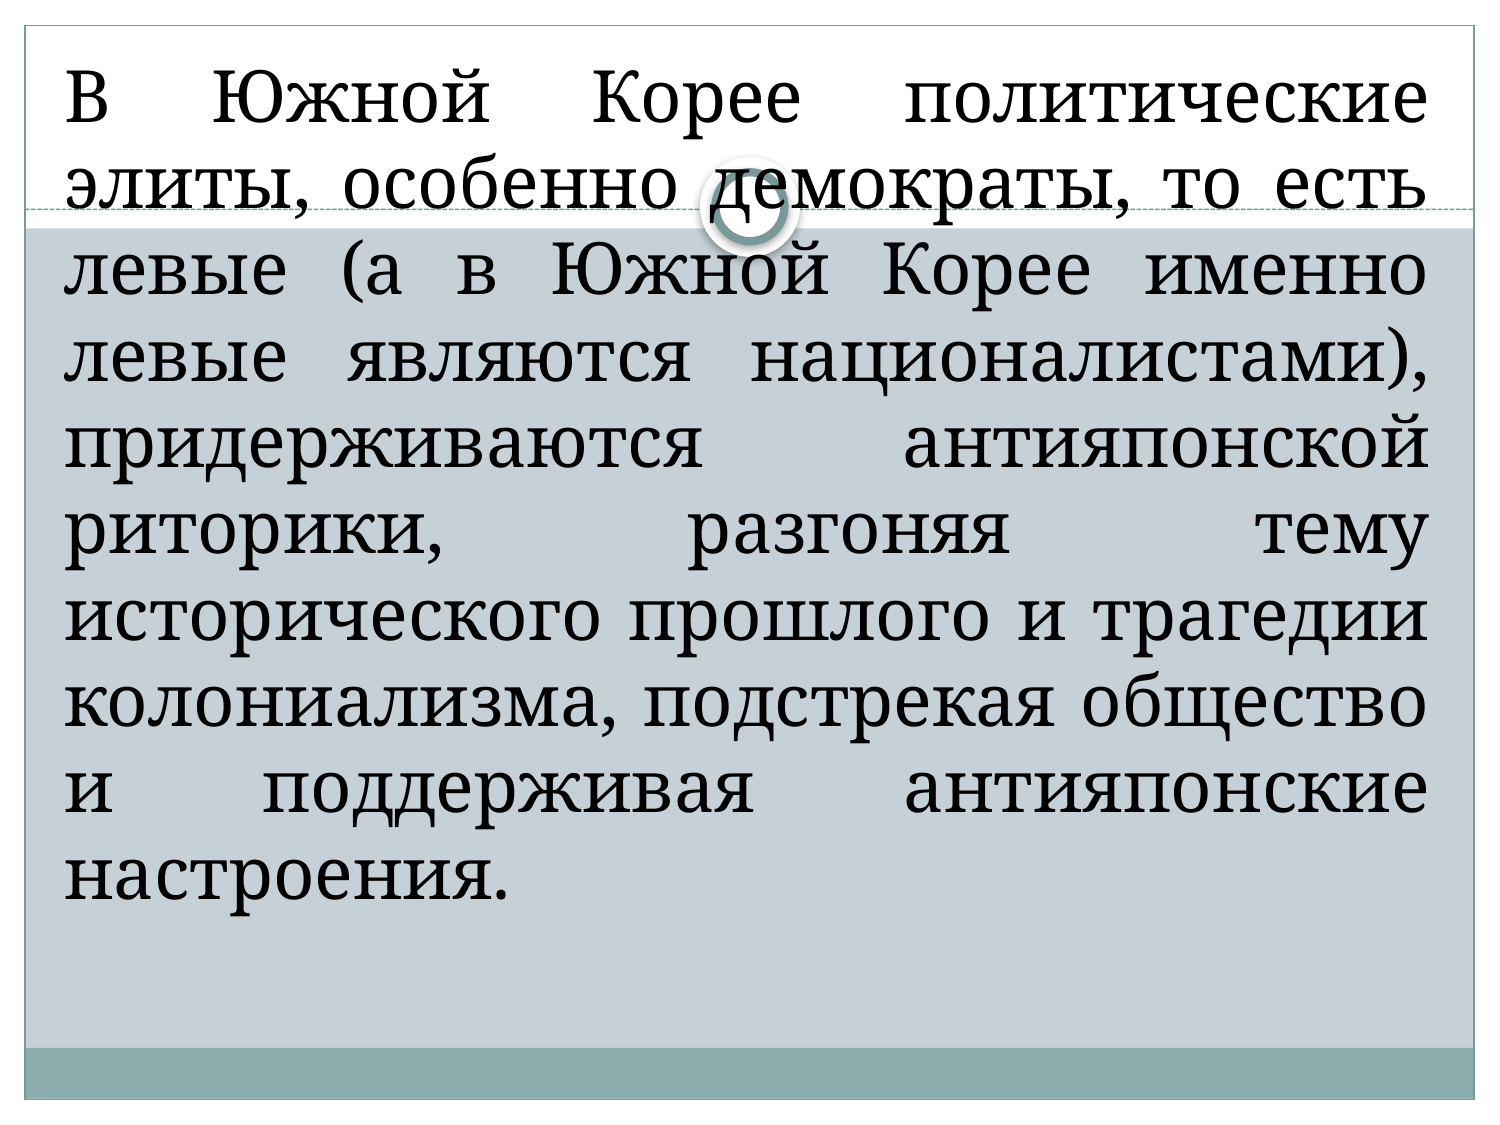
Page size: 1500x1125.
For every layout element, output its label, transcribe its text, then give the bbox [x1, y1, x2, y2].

list В Южной Корее политические элиты, особенно демократы, то есть левые (а в Южной Корее именно левые являются националистами), придерживаются антияпонской риторики, разгоняя тему исторического прошлого и трагедии колониализма, подстрекая общество и поддерживая антияпонские настроения. [49, 42, 1445, 1001]
